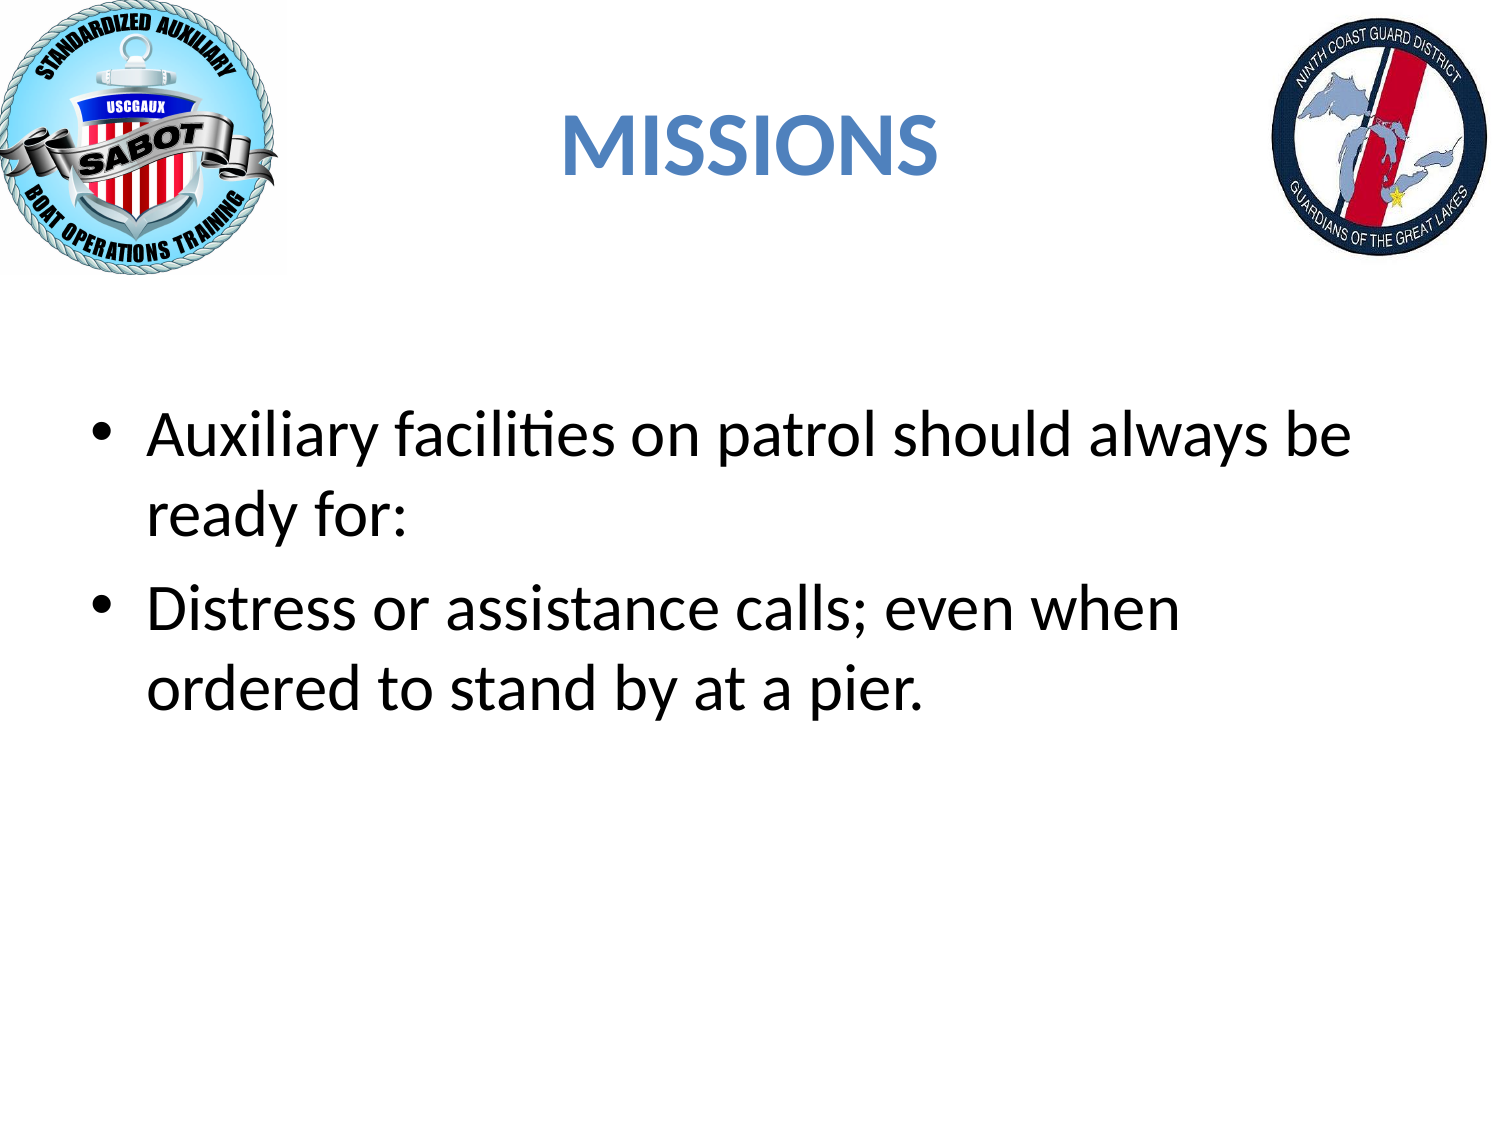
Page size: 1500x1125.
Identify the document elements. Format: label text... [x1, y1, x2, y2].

picture [0, 0, 287, 276]
title MISSIONS [292, 45, 1257, 233]
list Auxiliary facilities on patrol should always be ready for: Distress or assistance calls; even when ordered to stand by at a pier. [75, 382, 1425, 1013]
picture [1262, 0, 1500, 277]
